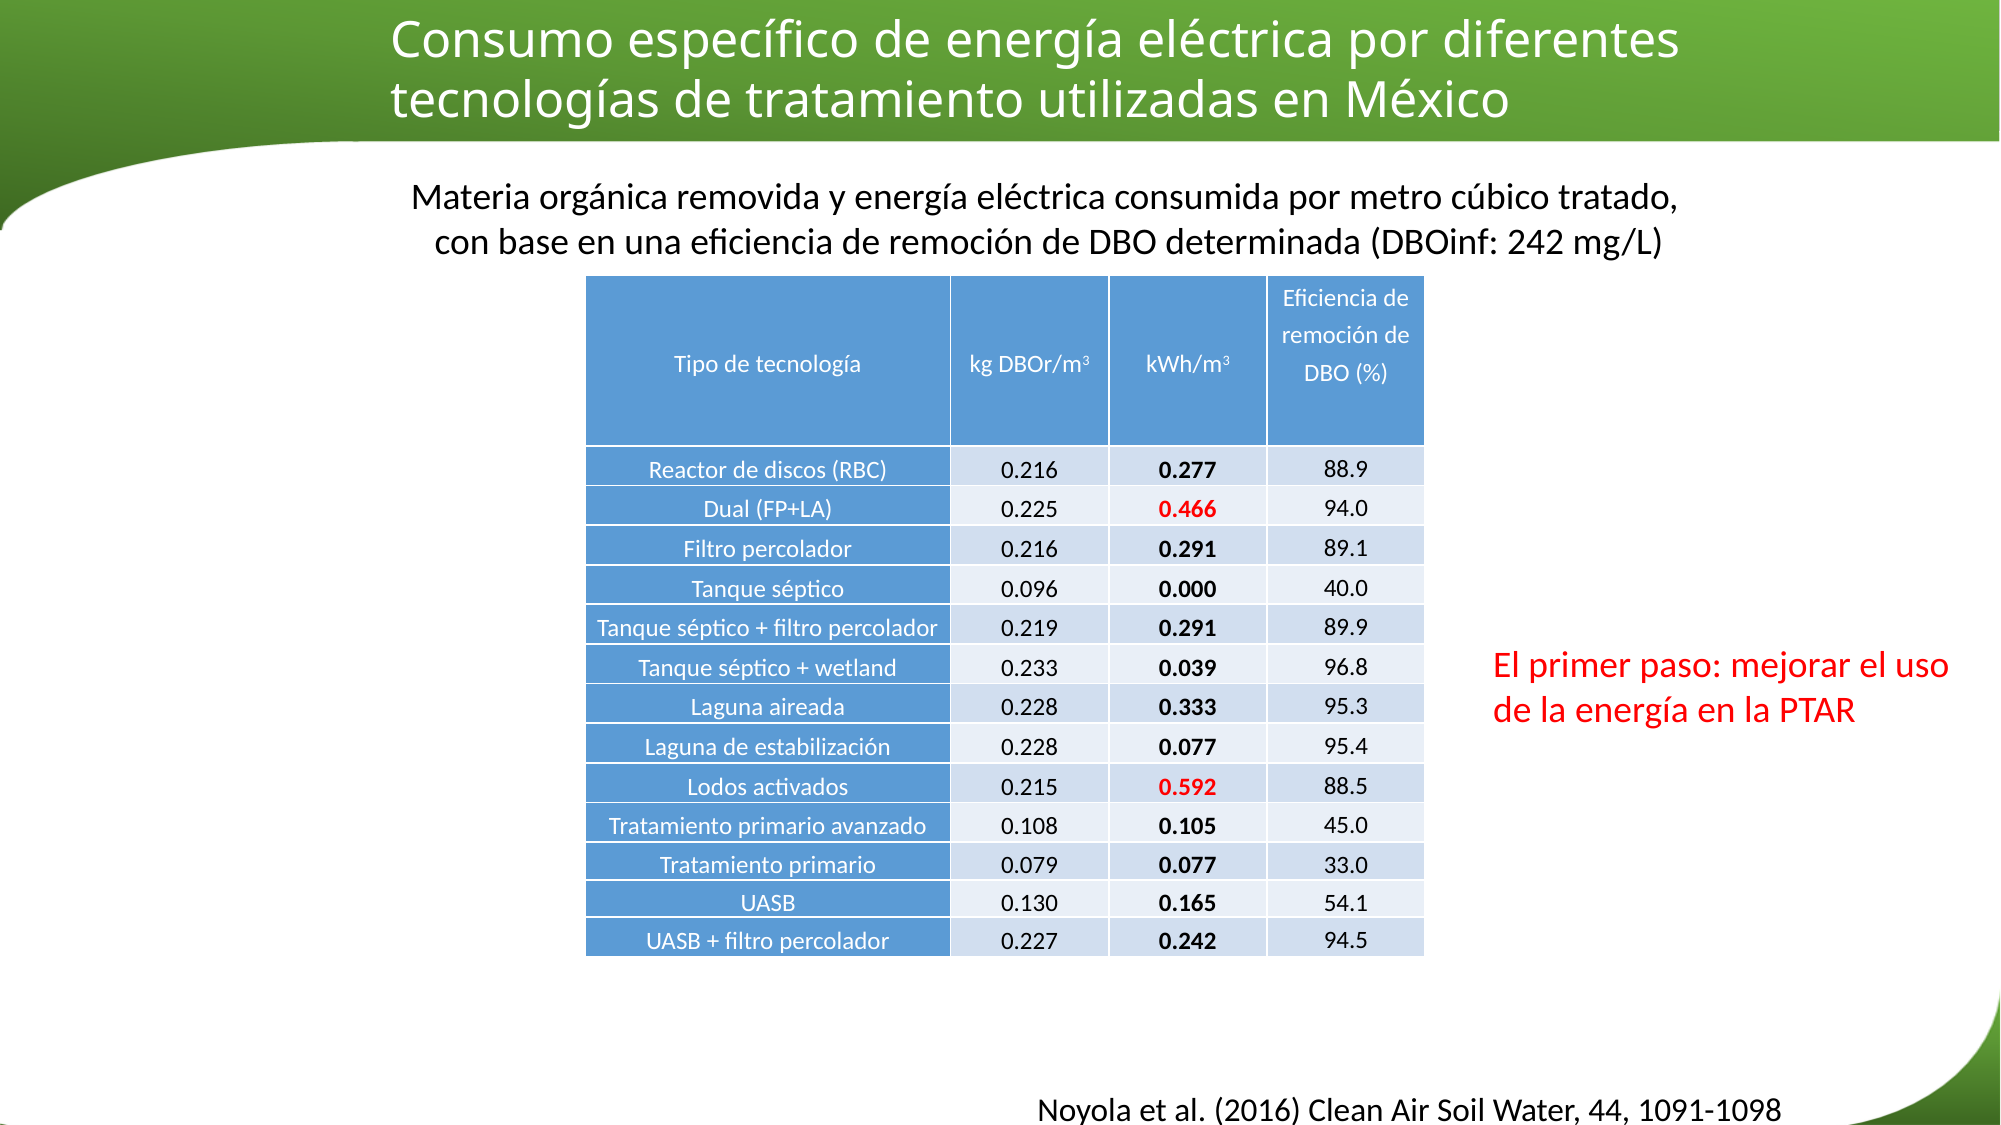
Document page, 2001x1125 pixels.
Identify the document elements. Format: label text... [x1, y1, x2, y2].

table_cell 94.0 [1268, 486, 1424, 524]
table_cell Filtro percolador [586, 526, 950, 564]
table_cell 40.0 [1268, 566, 1424, 603]
table_cell 45.0 [1268, 803, 1424, 841]
table_cell 0.242 [1110, 918, 1266, 956]
table_cell 95.4 [1268, 724, 1424, 762]
table_cell Tanque séptico + wetland [586, 645, 950, 683]
table_cell 0.165 [1110, 881, 1266, 916]
table_cell Tratamiento primario avanzado [586, 803, 950, 841]
table_cell 0.105 [1110, 803, 1266, 841]
text_box Materia orgánica removida y energía eléctrica consumida por metro cúbico tratado, con base en una eficiencia de remoción de DBO determinada (DBOinf: 242 mg/L) [375, 164, 1724, 270]
table_header Eficiencia de remoción de DBO (%) [1268, 276, 1424, 445]
table_cell Lodos activados [586, 764, 950, 802]
table_cell 89.1 [1268, 526, 1424, 564]
table_cell 0.215 [951, 764, 1108, 802]
table_cell 0.277 [1110, 447, 1266, 485]
table_cell 0.108 [951, 803, 1108, 841]
table_cell 0.291 [1110, 605, 1266, 643]
table_cell 0.039 [1110, 645, 1266, 683]
table_cell Reactor de discos (RBC) [586, 447, 950, 485]
table_cell Dual (FP+LA) [586, 486, 950, 524]
table_cell 0.333 [1110, 684, 1266, 722]
table_cell 0.077 [1110, 843, 1266, 879]
table_cell UASB + filtro percolador [586, 918, 950, 956]
table_header Tipo de tecnología [586, 276, 950, 445]
table_cell 0.000 [1110, 566, 1266, 603]
table_cell 0.079 [951, 843, 1108, 879]
table_cell 96.8 [1268, 645, 1424, 683]
table_cell 0.077 [1110, 724, 1266, 762]
table_cell 0.228 [951, 724, 1108, 762]
table_cell 0.228 [951, 684, 1108, 722]
table_cell Tratamiento primario [586, 843, 950, 879]
table_cell 89.9 [1268, 605, 1424, 643]
table_cell 88.5 [1268, 764, 1424, 802]
table_cell 0.225 [951, 486, 1108, 524]
table_cell 0.216 [951, 447, 1108, 485]
table_cell 0.096 [951, 566, 1108, 603]
text_box Noyola et al. (2016) Clean Air Soil Water, 44, 1091-1098 [1022, 1080, 1798, 1125]
table_cell 88.9 [1268, 447, 1424, 485]
table_cell Tanque séptico [586, 566, 950, 603]
text_box Consumo específico de energía eléctrica por diferentes tecnologías de tratamiento utilizadas en México [375, 0, 1760, 151]
table_cell 94.5 [1268, 918, 1424, 956]
table_cell 0.466 [1110, 486, 1266, 524]
table_cell 0.592 [1110, 764, 1266, 802]
table_cell 33.0 [1268, 843, 1424, 879]
table_cell 0.219 [951, 605, 1108, 643]
table_cell Laguna aireada [586, 684, 950, 722]
table_cell Tanque séptico + filtro percolador [586, 605, 950, 643]
table_cell 0.233 [951, 645, 1108, 683]
table_cell UASB [586, 881, 950, 916]
table_header kWh/m3 [1110, 276, 1266, 445]
table_header kg DBOr/m3 [951, 276, 1108, 445]
table_cell Laguna de estabilización [586, 724, 950, 762]
picture [0, 0, 2001, 1125]
table_cell 0.216 [951, 526, 1108, 564]
table_cell 95.3 [1268, 684, 1424, 722]
table_cell 54.1 [1268, 881, 1424, 916]
table_cell 0.291 [1110, 526, 1266, 564]
text_box El primer paso: mejorar el uso de la energía en la PTAR [1478, 632, 1970, 783]
table_cell 0.130 [951, 881, 1108, 916]
table_cell 0.227 [951, 918, 1108, 956]
